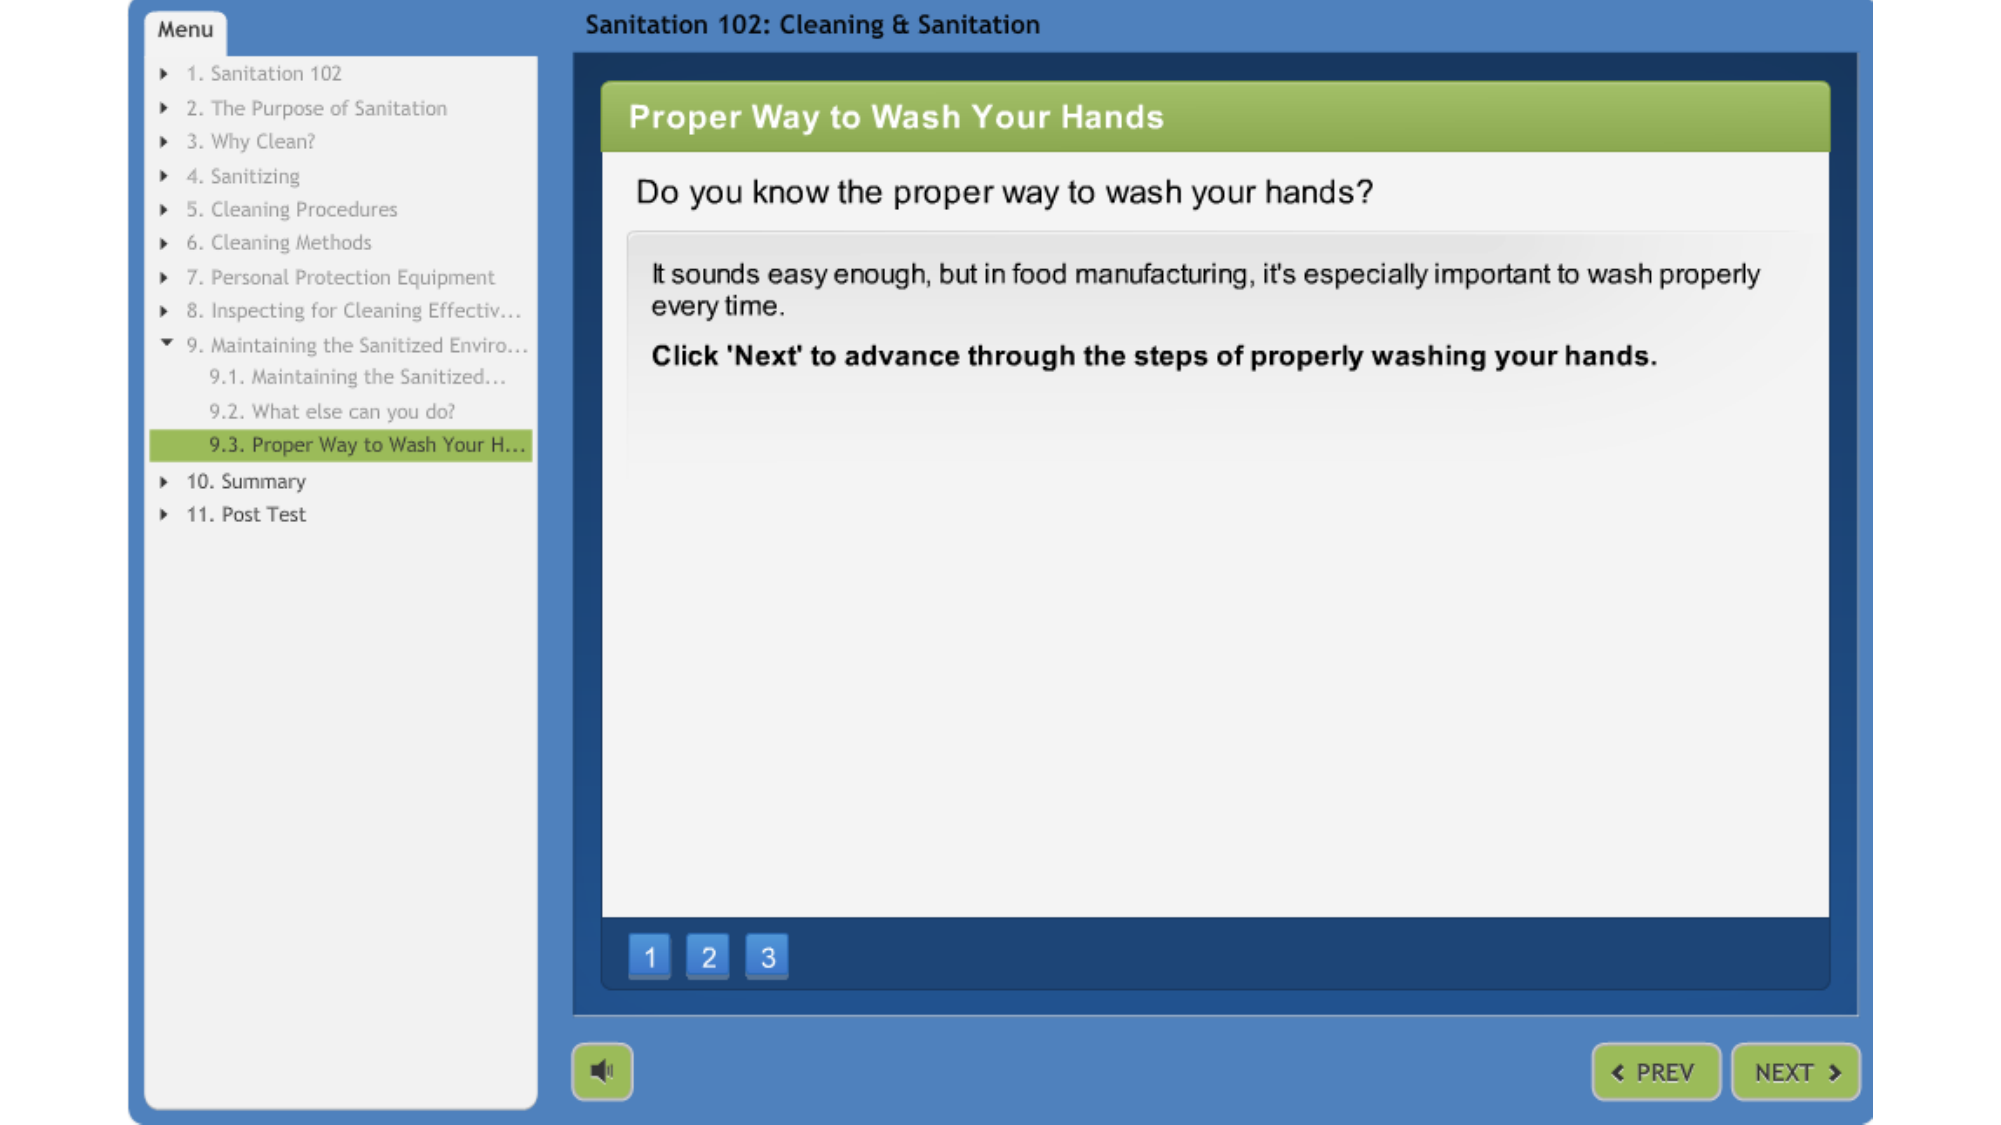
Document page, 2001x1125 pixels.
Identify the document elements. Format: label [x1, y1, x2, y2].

picture [127, 0, 1873, 1125]
